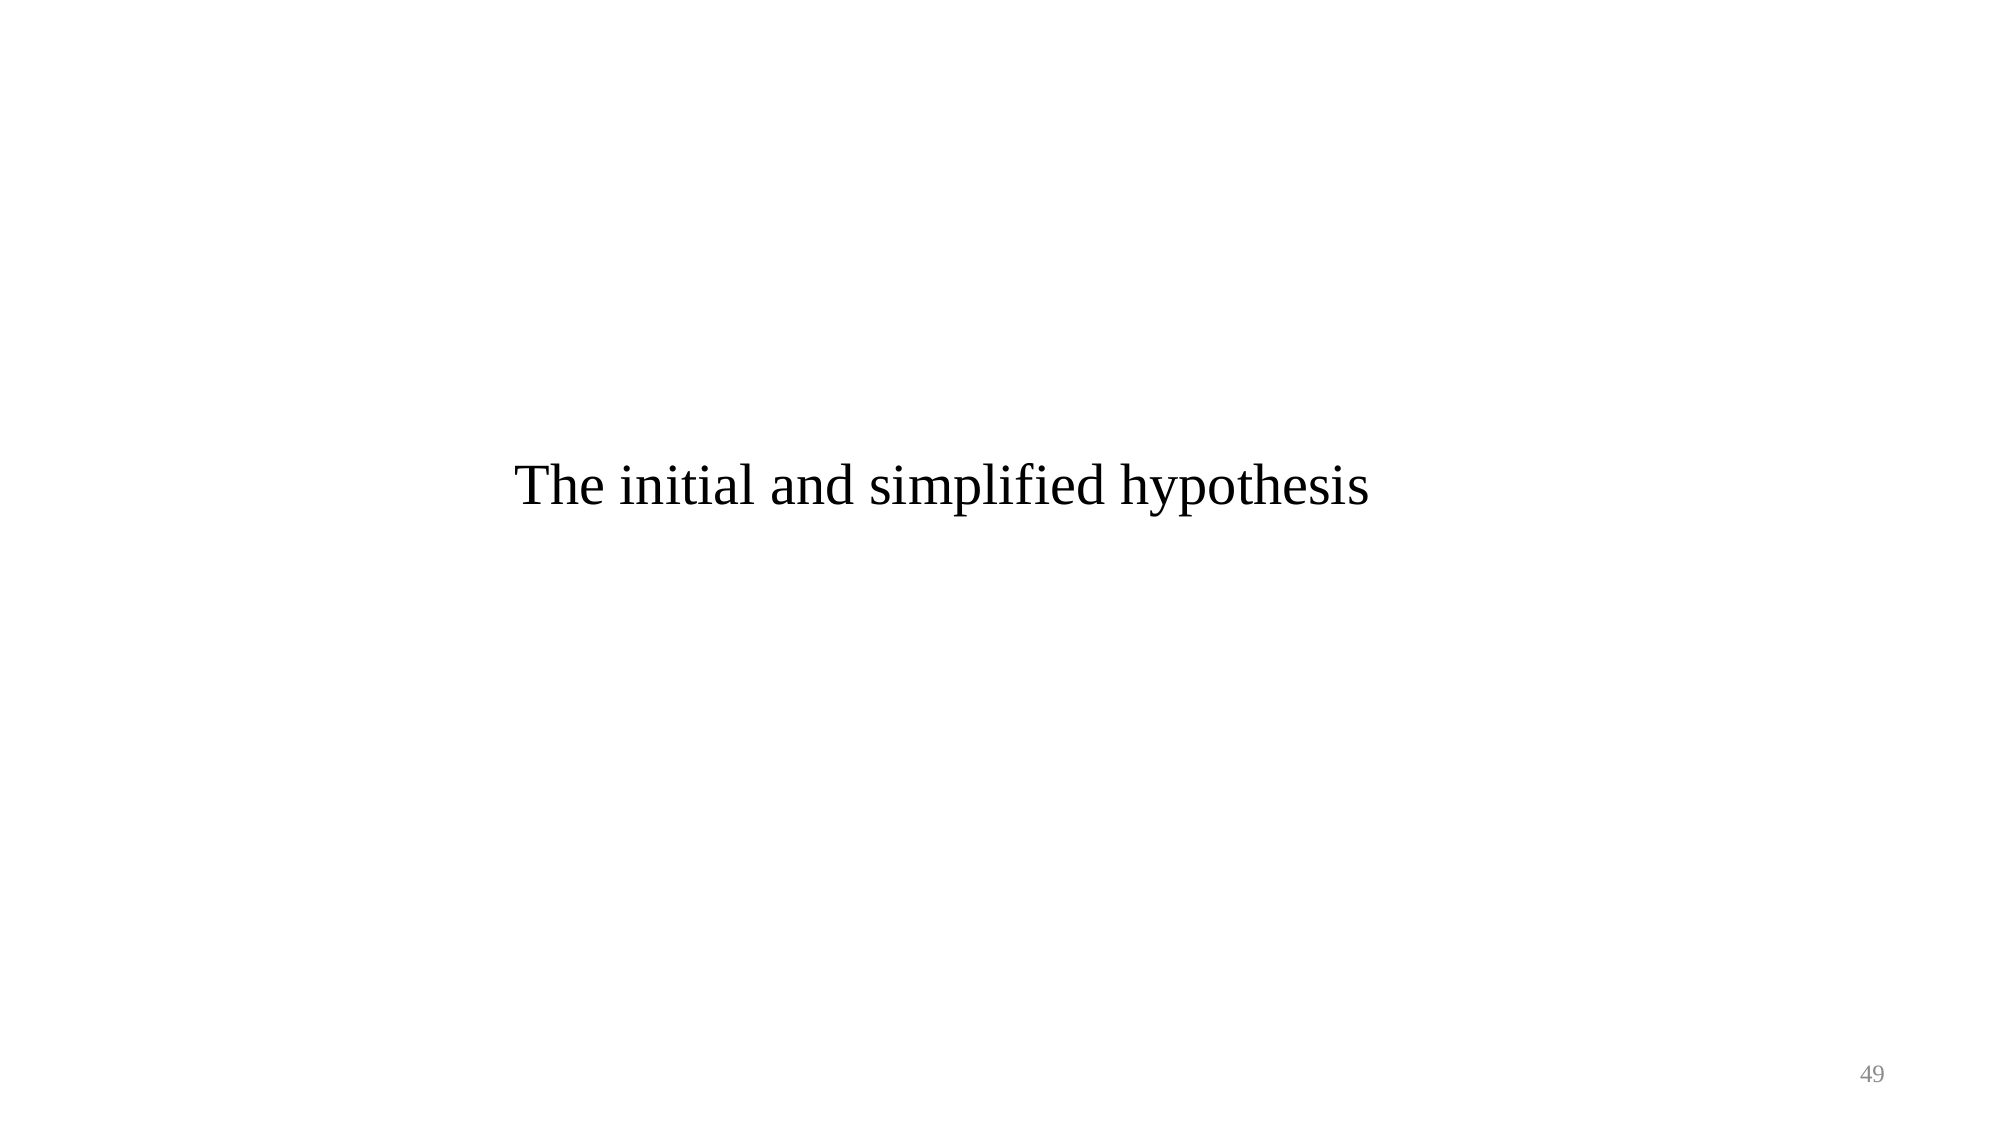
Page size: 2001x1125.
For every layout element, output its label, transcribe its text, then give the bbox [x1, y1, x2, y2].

slide_number 49 [1433, 1042, 1900, 1103]
text_box The initial and simplified hypothesis [499, 446, 1434, 525]
